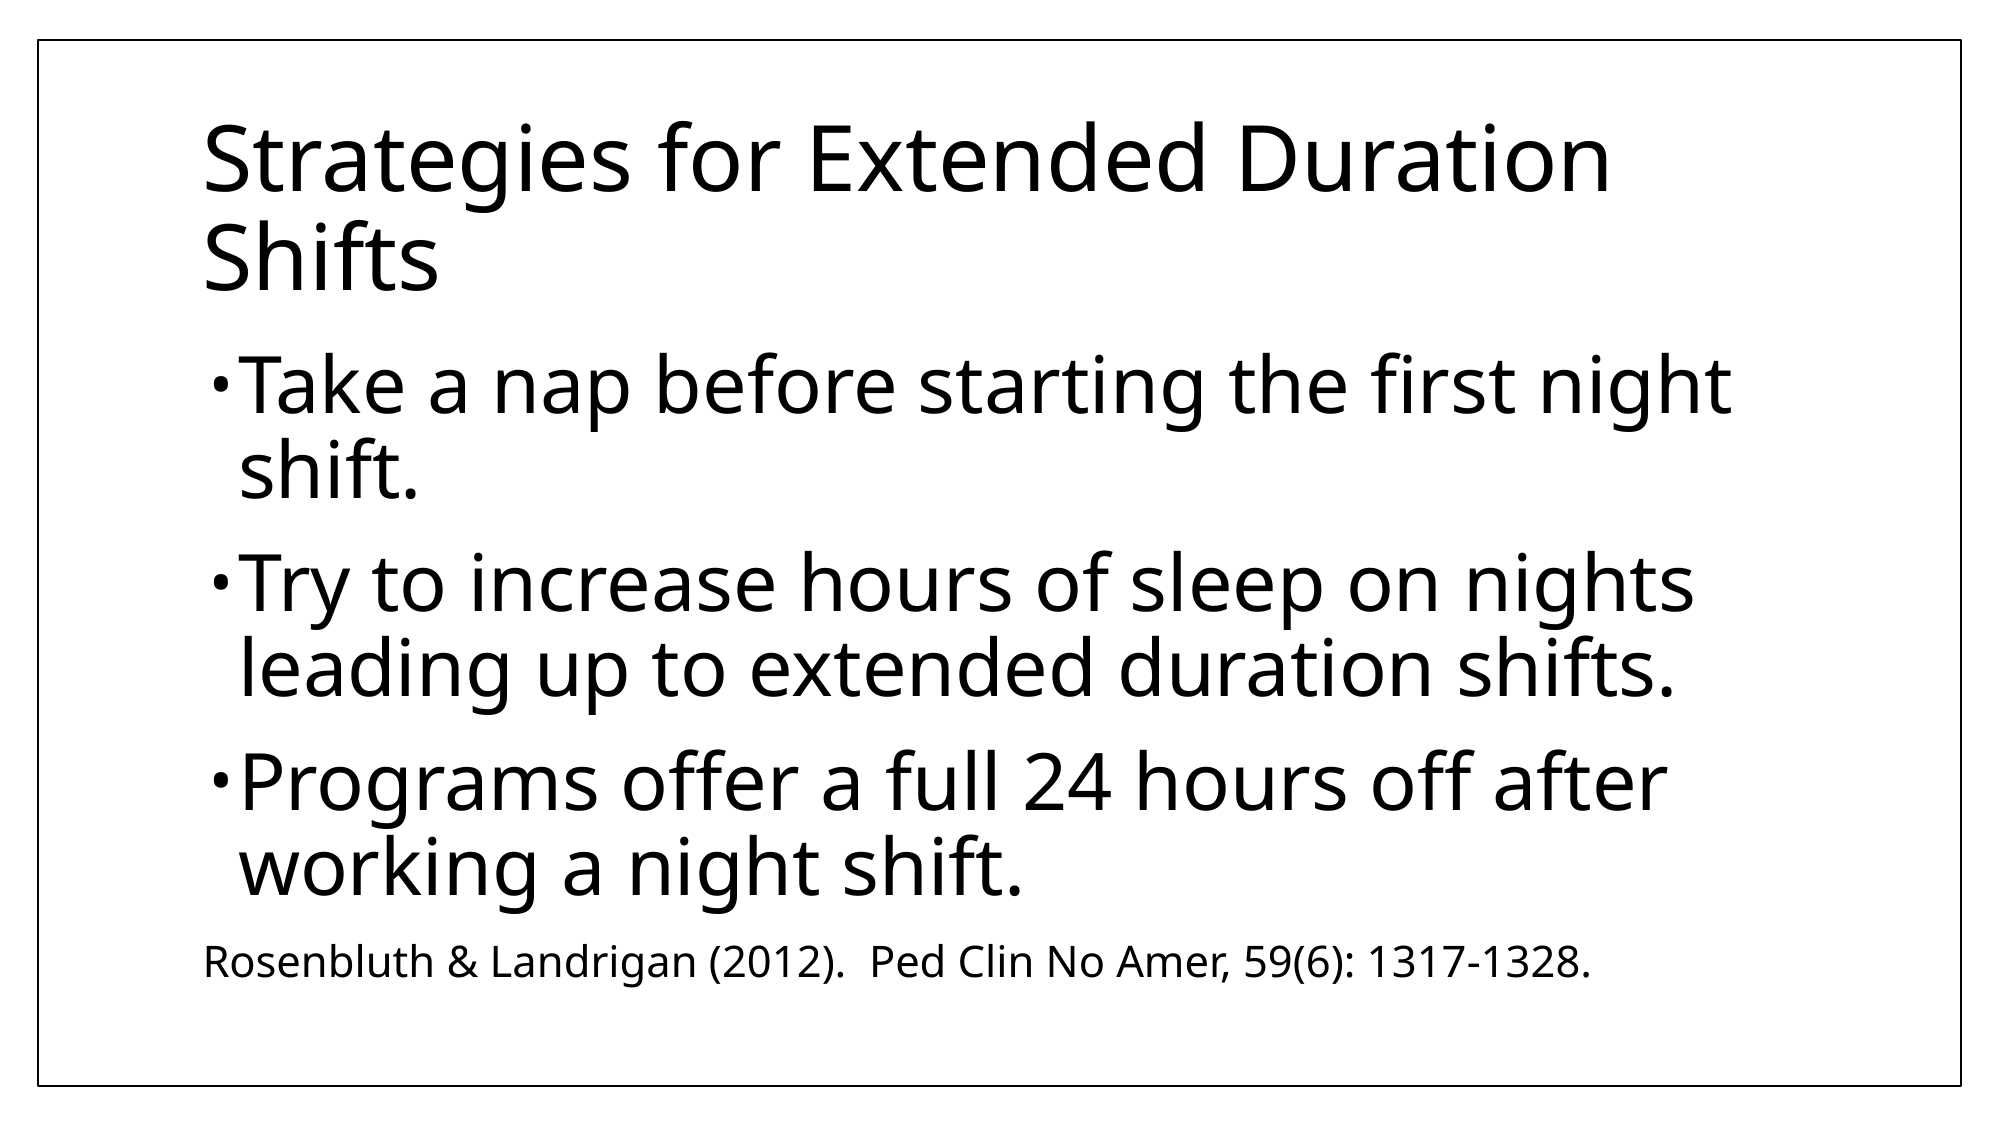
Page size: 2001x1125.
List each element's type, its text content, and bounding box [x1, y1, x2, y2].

list Take a nap before starting the first night shift. Try to increase hours of sleep on nights leading up to extended duration shifts. Programs offer a full 24 hours off after working a night shift. Rosenbluth & Landrigan (2012). Ped Clin No Amer, 59(6): 1317-1328. [187, 337, 1808, 1000]
title Strategies for Extended Duration Shifts [187, 99, 1808, 323]
